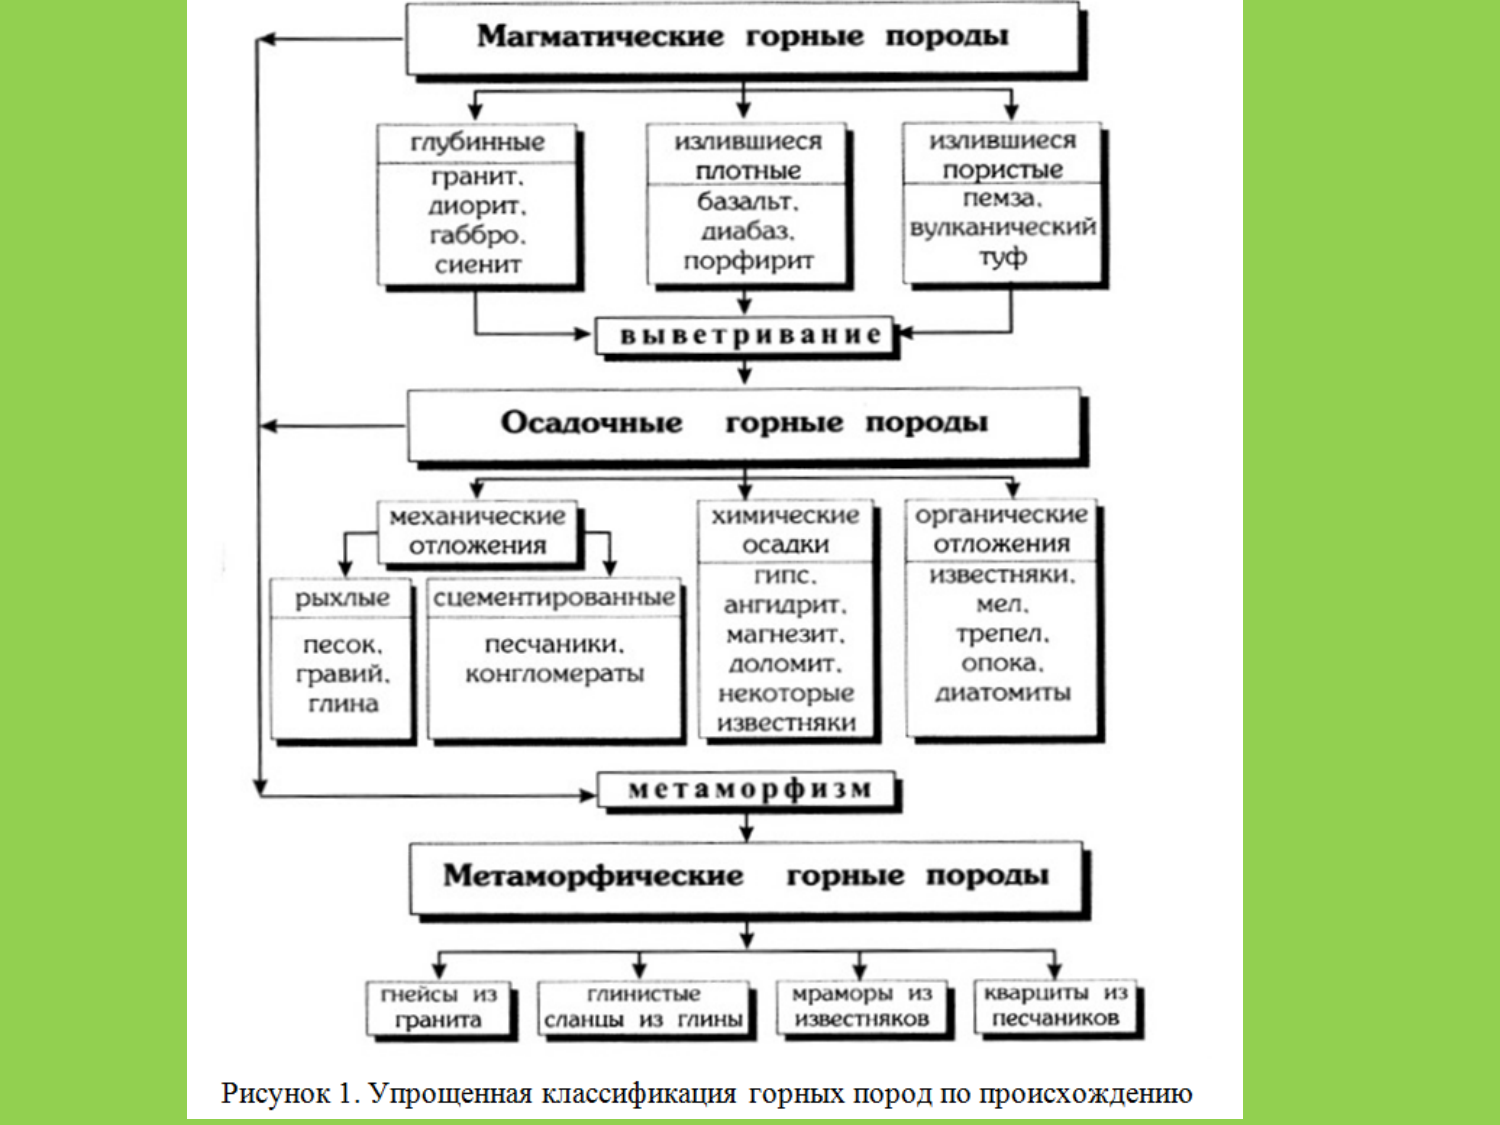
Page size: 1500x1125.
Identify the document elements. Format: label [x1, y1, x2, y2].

list [187, 0, 1243, 1119]
